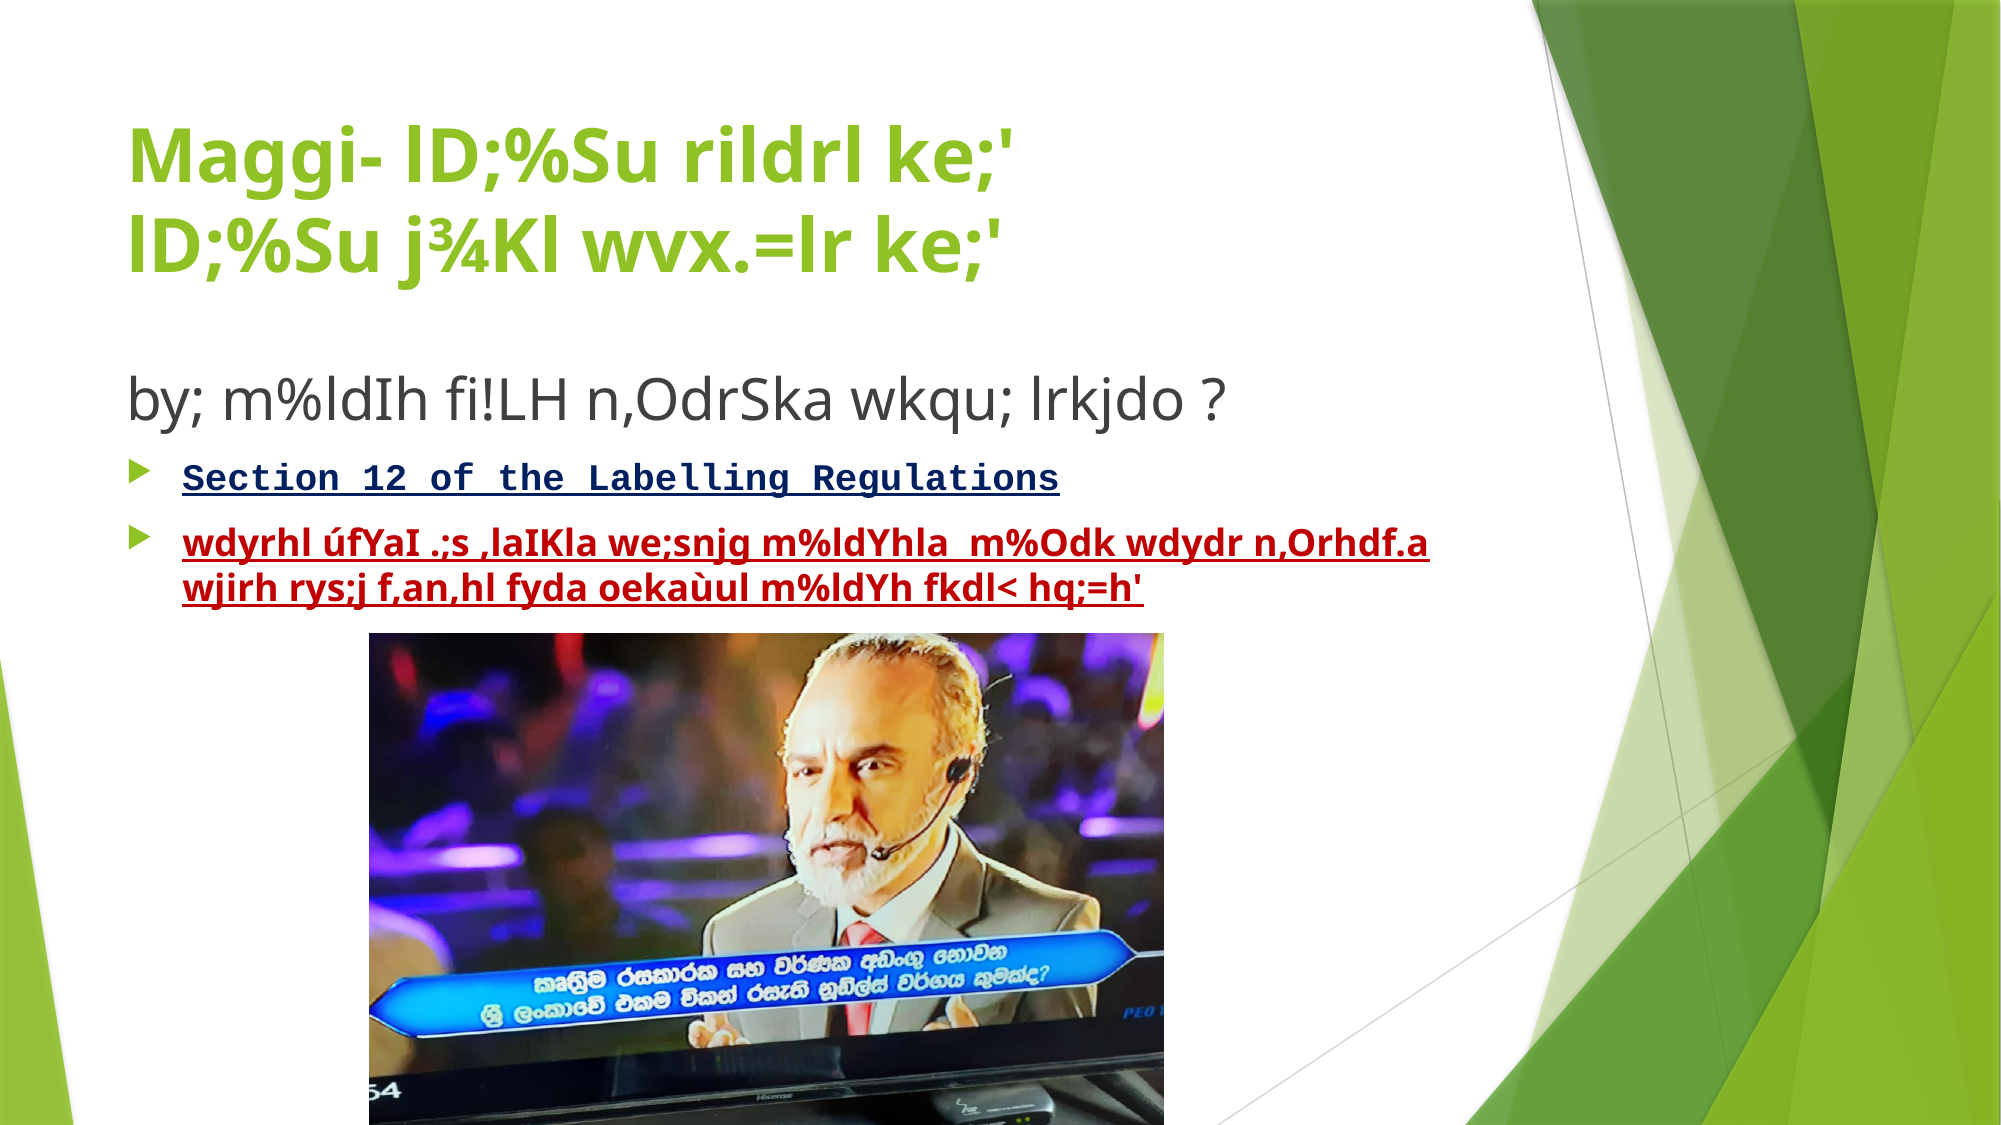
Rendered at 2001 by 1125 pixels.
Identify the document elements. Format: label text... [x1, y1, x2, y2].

title Maggi- lD;%Su rildrl ke;' lD;%Su j¾Kl wvx.=lr ke;' [111, 99, 1522, 317]
picture [369, 632, 1164, 1125]
list by; m%ldIh fi!LH n,OdrSka wkqu; lrkjdo ? Section 12 of the Labelling Regulations wdyrhl úfYaI .;s ,laIKla we;snjg m%ldYhla m%Odk wdydr n,Orhdf.a wjirh rys;j f,an,hl fyda oekaùul m%ldYh fkdl< hq;=h' [111, 354, 1522, 992]
